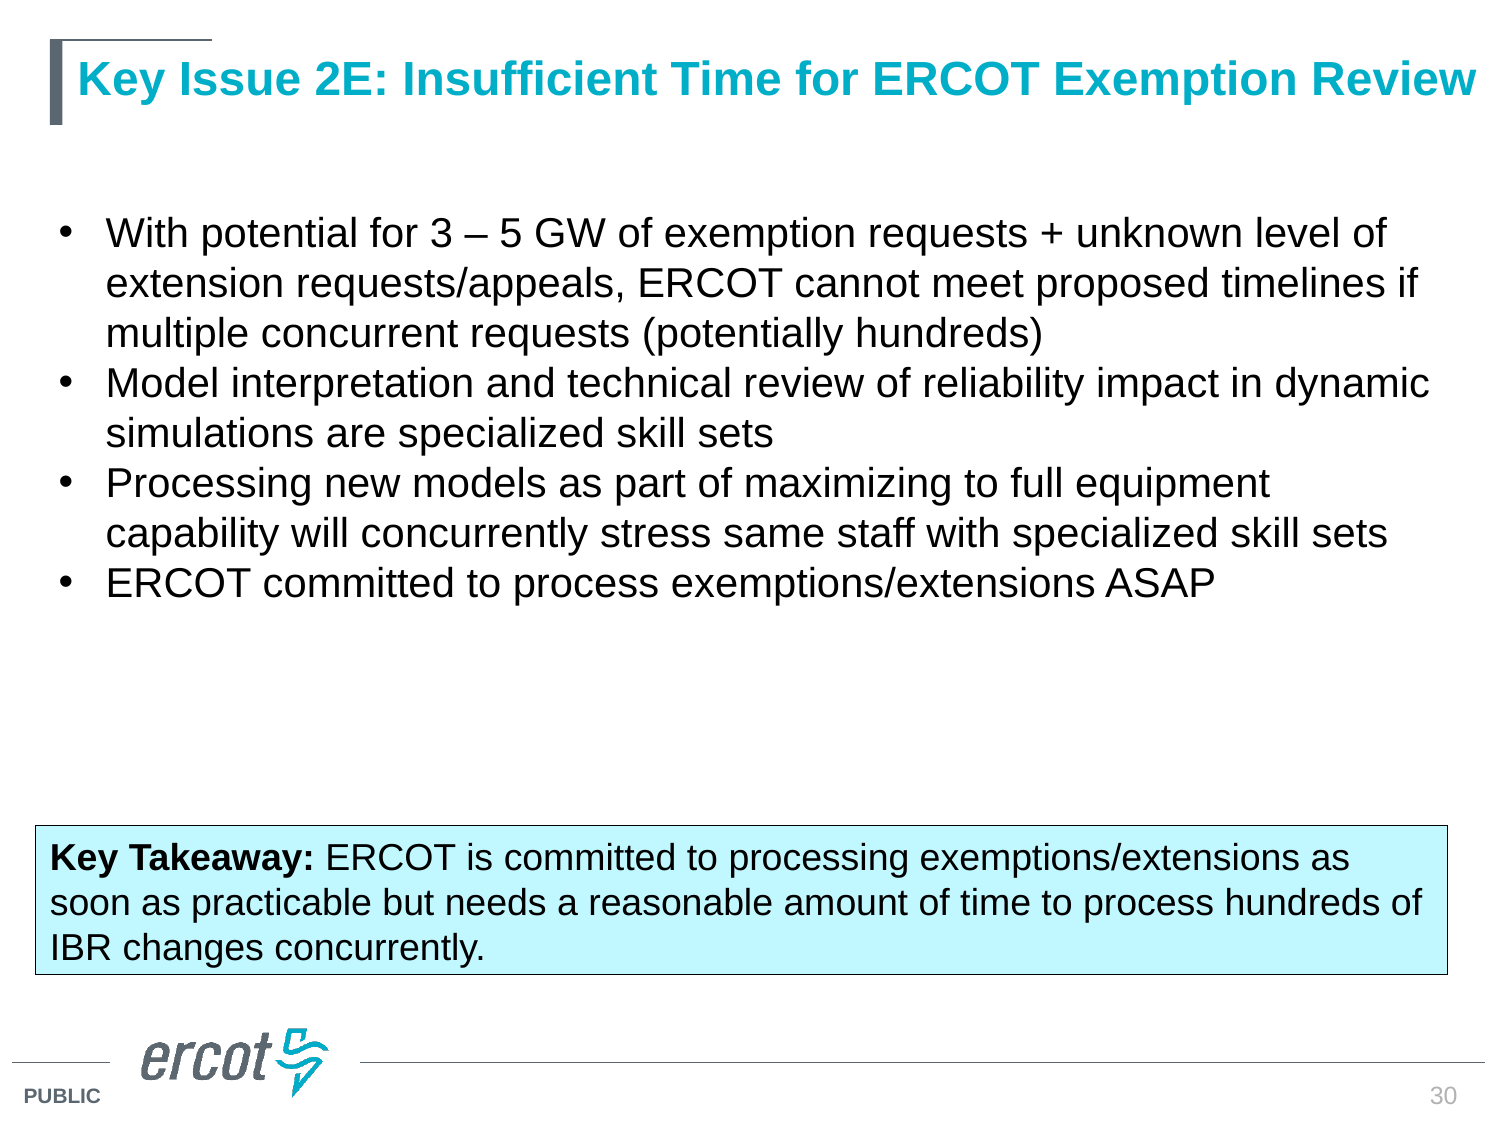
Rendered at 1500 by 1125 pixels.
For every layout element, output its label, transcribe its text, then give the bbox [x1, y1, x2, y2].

slide_number 30 [1400, 1076, 1488, 1113]
title Key Issue 2E: Insufficient Time for ERCOT Exemption Review [62, 39, 1500, 125]
picture [137, 1024, 332, 1100]
text_box Key Takeaway: ERCOT is committed to processing exemptions/extensions as soon as practicable but needs a reasonable amount of time to process hundreds of IBR changes concurrently. [35, 825, 1448, 975]
text_box With potential for 3 – 5 GW of exemption requests + unknown level of extension requests/appeals, ERCOT cannot meet proposed timelines if multiple concurrent requests (potentially hundreds) Model interpretation and technical review of reliability impact in dynamic simulations are specialized skill sets Processing new models as part of maximizing to full equipment capability will concurrently stress same staff with specialized skill sets ERCOT committed to process exemptions/extensions ASAP [43, 198, 1448, 649]
